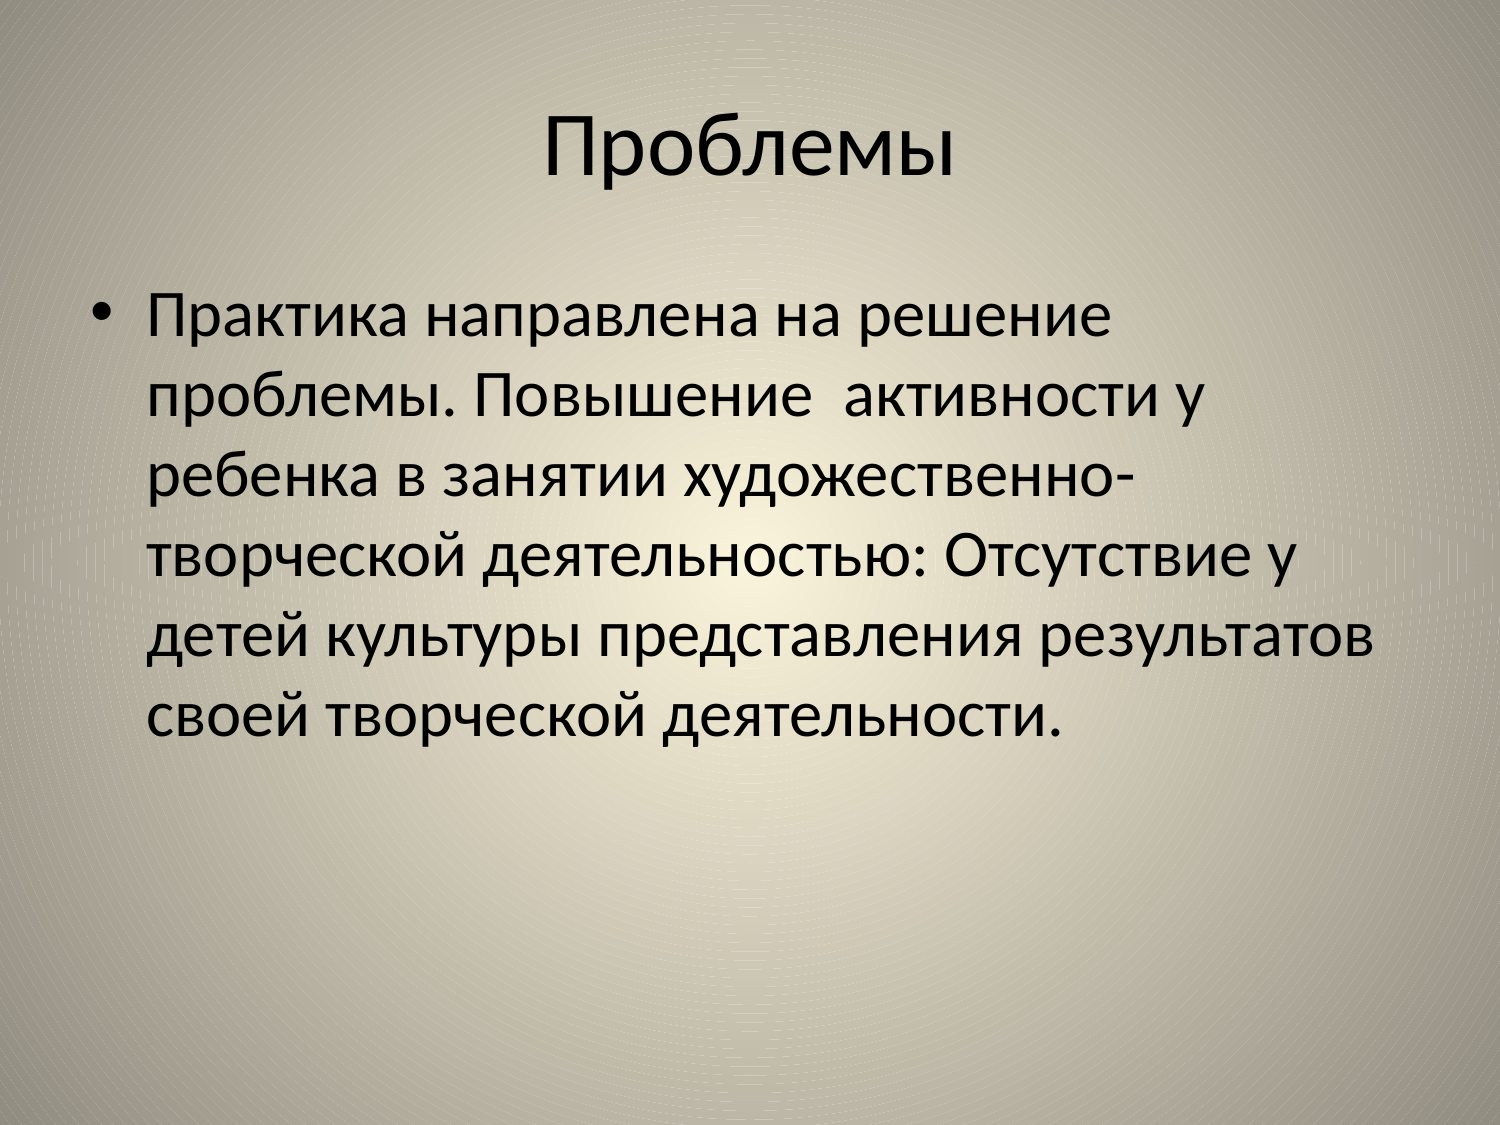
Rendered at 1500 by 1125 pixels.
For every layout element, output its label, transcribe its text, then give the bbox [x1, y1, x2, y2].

list Практика направлена на решение проблемы. Повышение активности у ребенка в занятии художественно-творческой деятельностью: Отсутствие у детей культуры представления результатов своей творческой деятельности. [75, 262, 1425, 1005]
title Проблемы [75, 45, 1425, 233]
